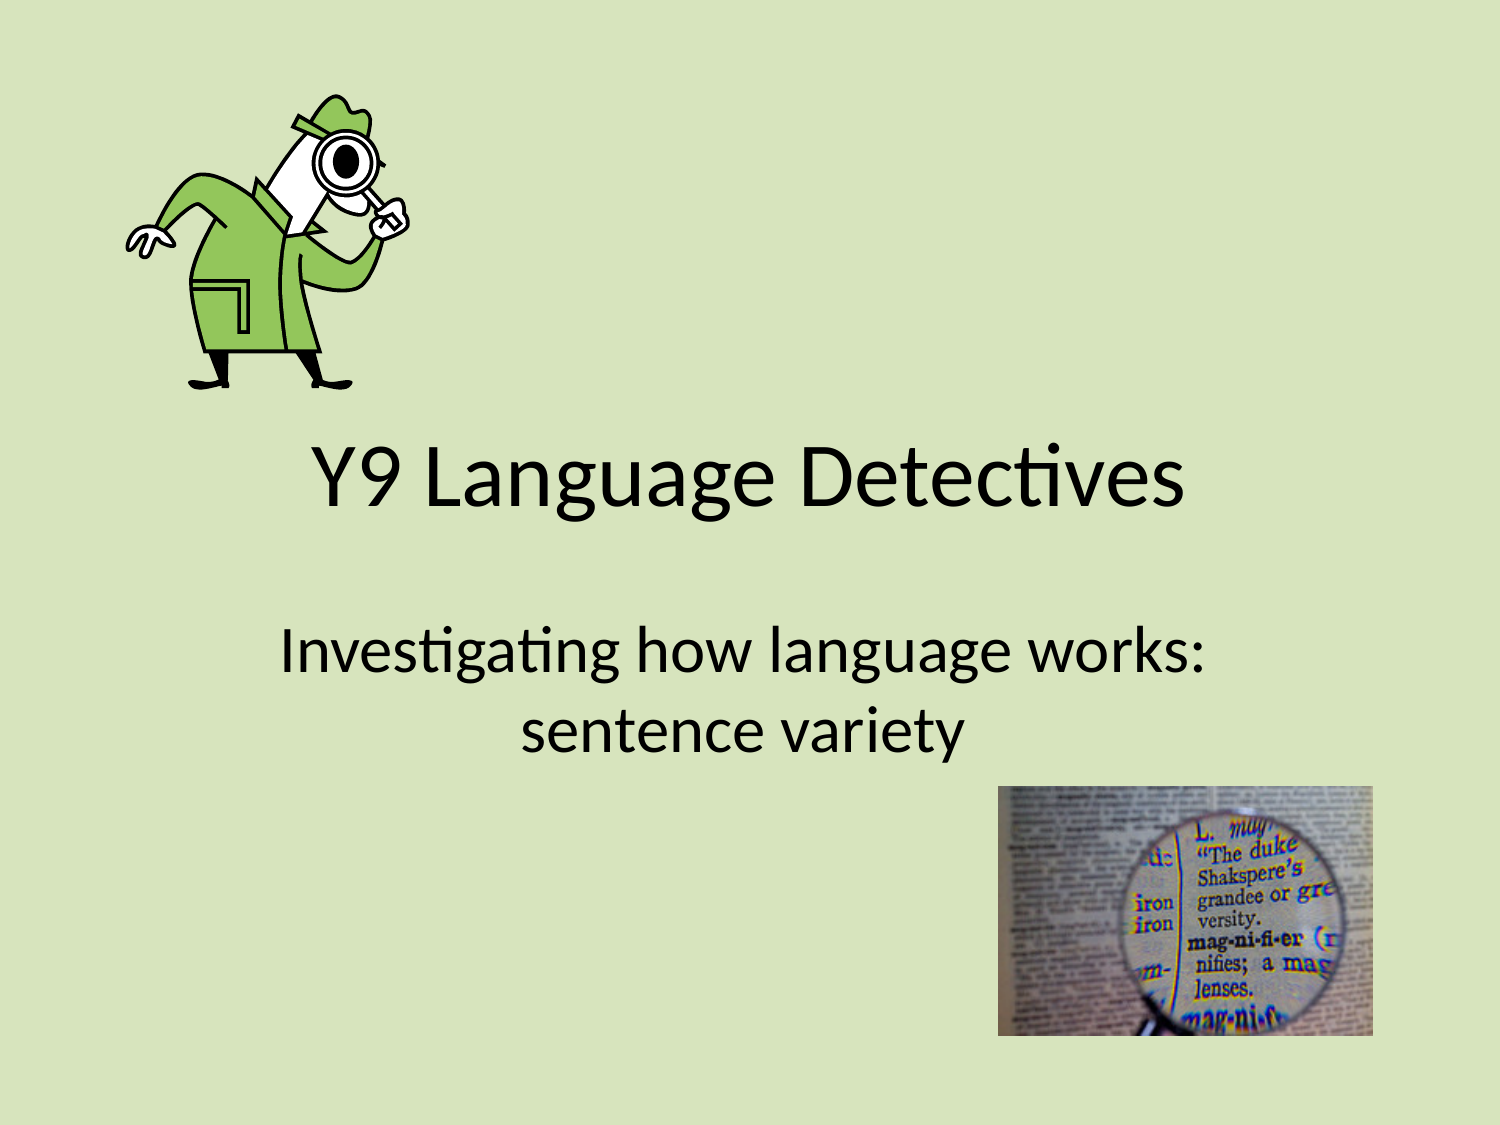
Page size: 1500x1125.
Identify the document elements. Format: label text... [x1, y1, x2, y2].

picture [997, 786, 1374, 1036]
subtitle Investigating how language works: sentence variety [218, 597, 1269, 886]
picture [123, 89, 411, 392]
title Y9 Language Detectives [112, 349, 1388, 591]
